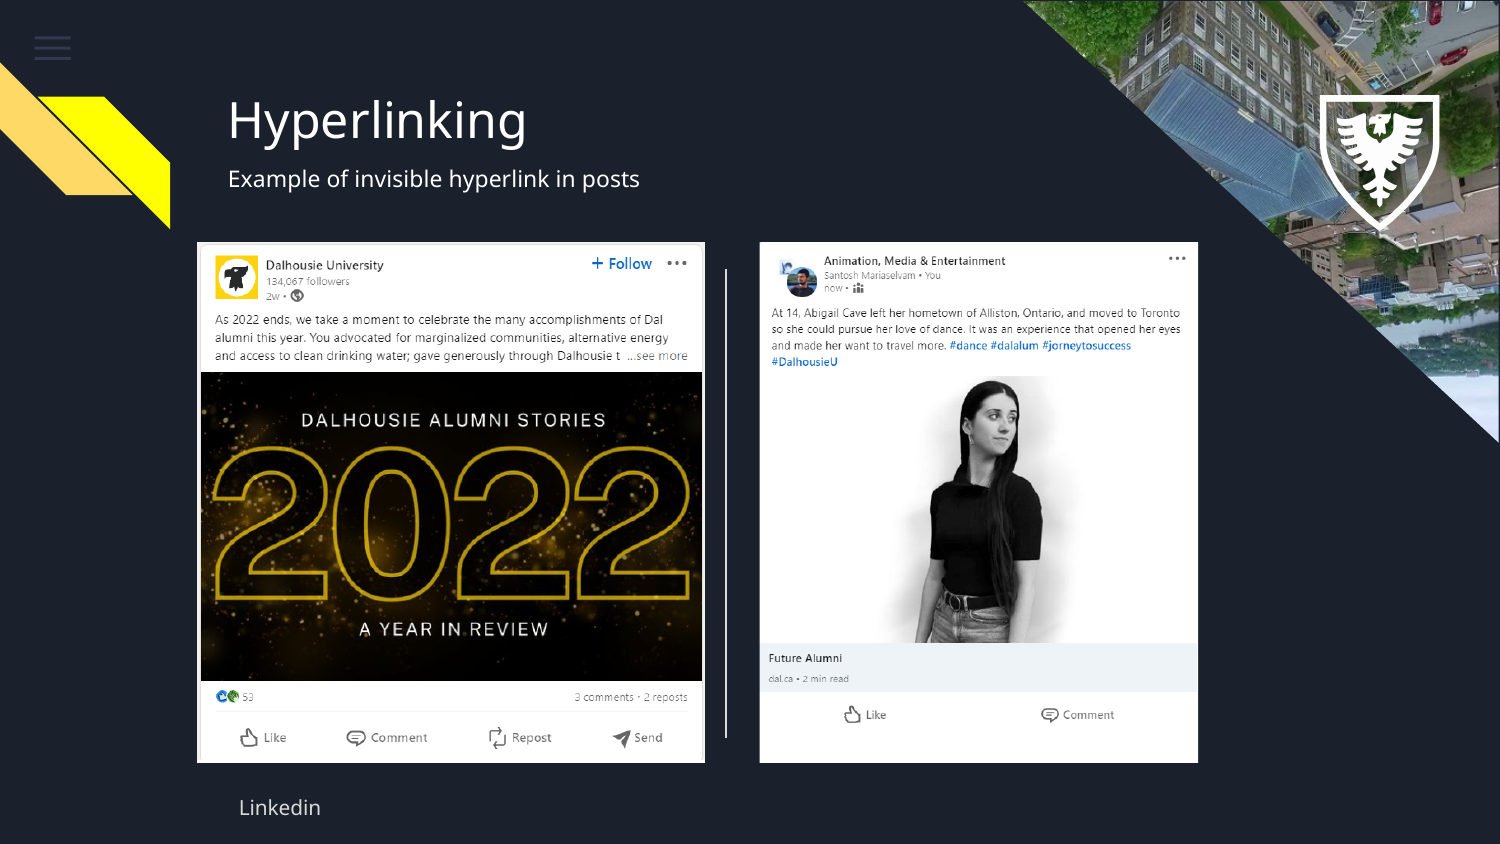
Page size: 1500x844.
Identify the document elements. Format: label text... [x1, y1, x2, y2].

text_box Example of invisible hyperlink in posts [212, 141, 1002, 215]
title Hyperlinking [212, 64, 1017, 215]
text_box Linkedin [223, 790, 379, 821]
picture [759, 0, 1500, 763]
picture [197, 241, 706, 763]
